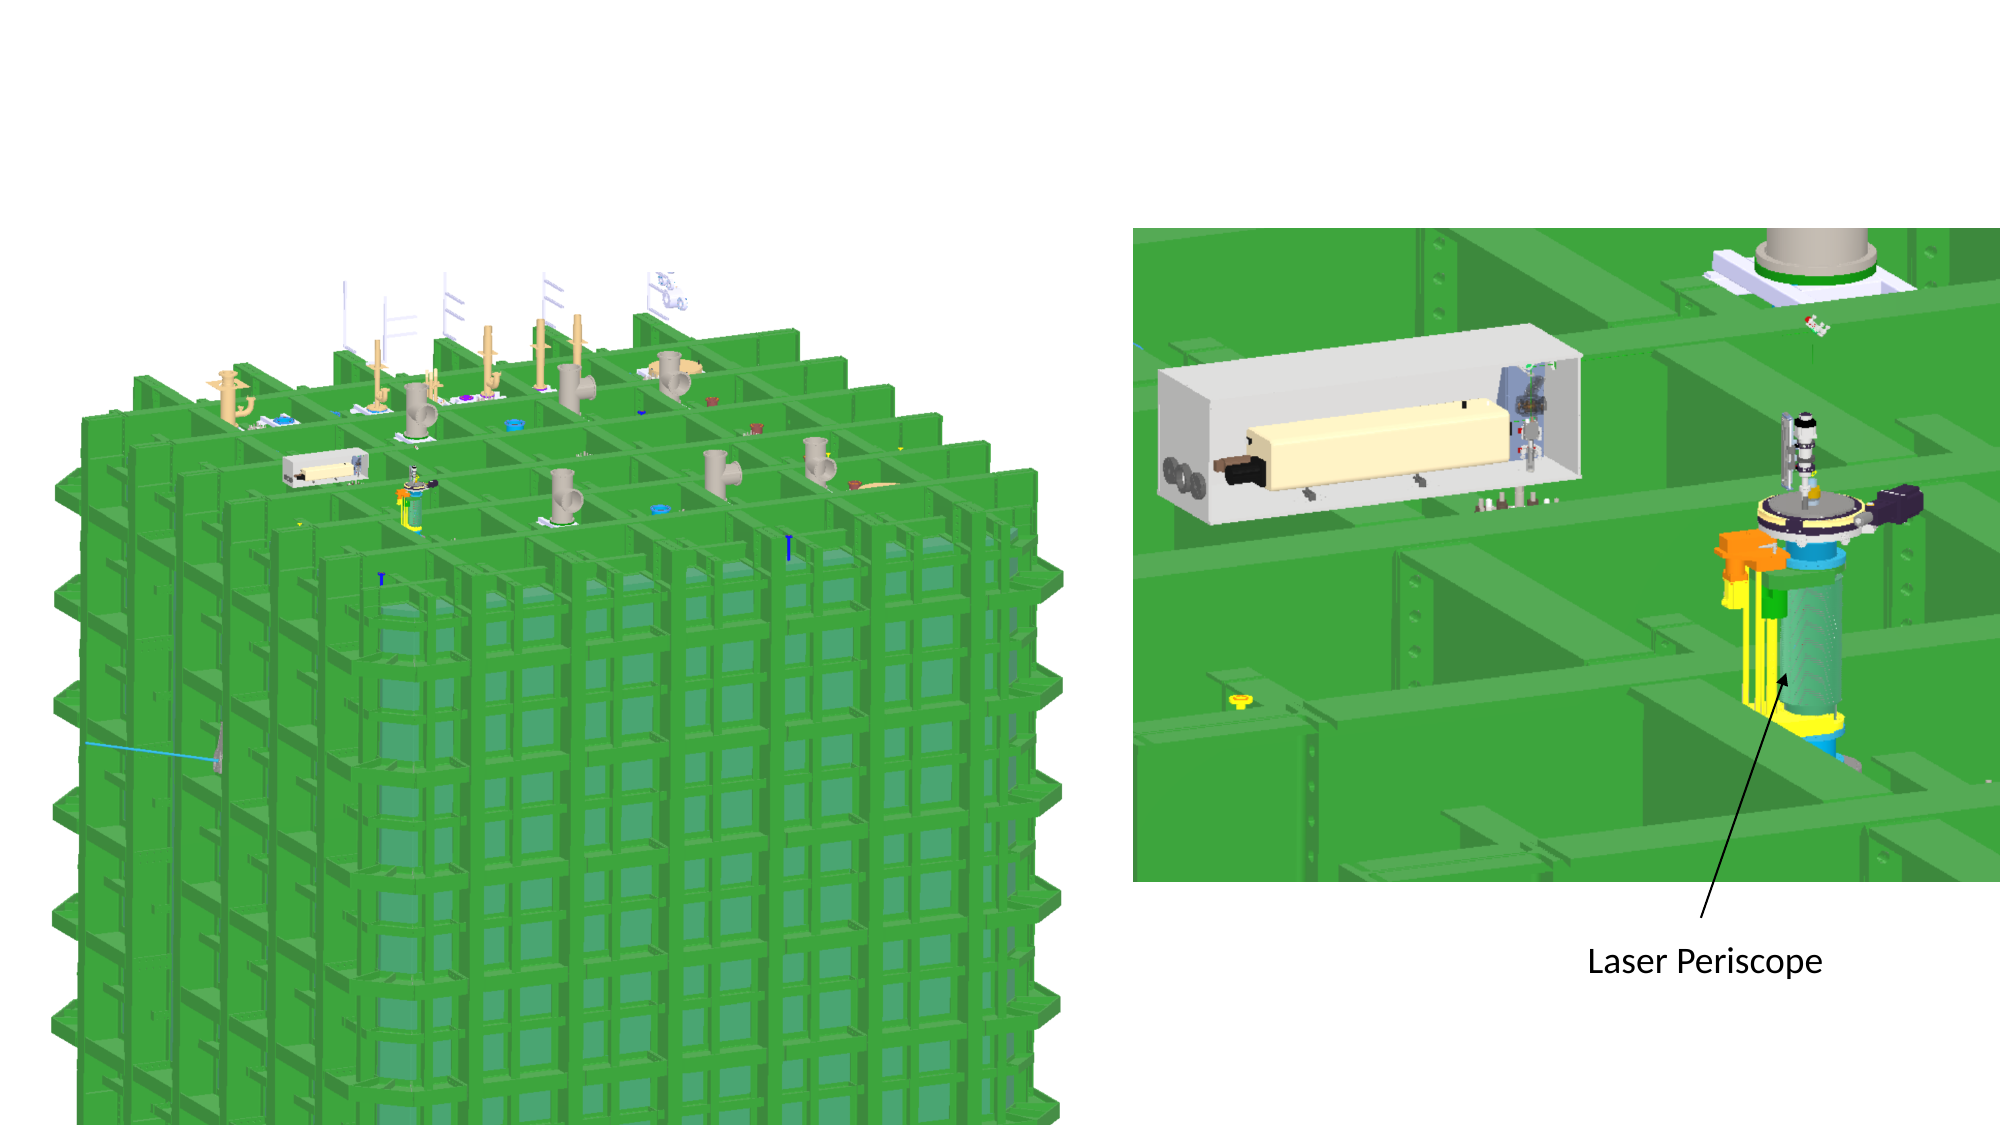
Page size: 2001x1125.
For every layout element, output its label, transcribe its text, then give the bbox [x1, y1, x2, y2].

picture [1132, 228, 2000, 882]
picture [0, 272, 1094, 1125]
text_box Laser Periscope [1572, 928, 1890, 989]
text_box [1700, 672, 1787, 918]
